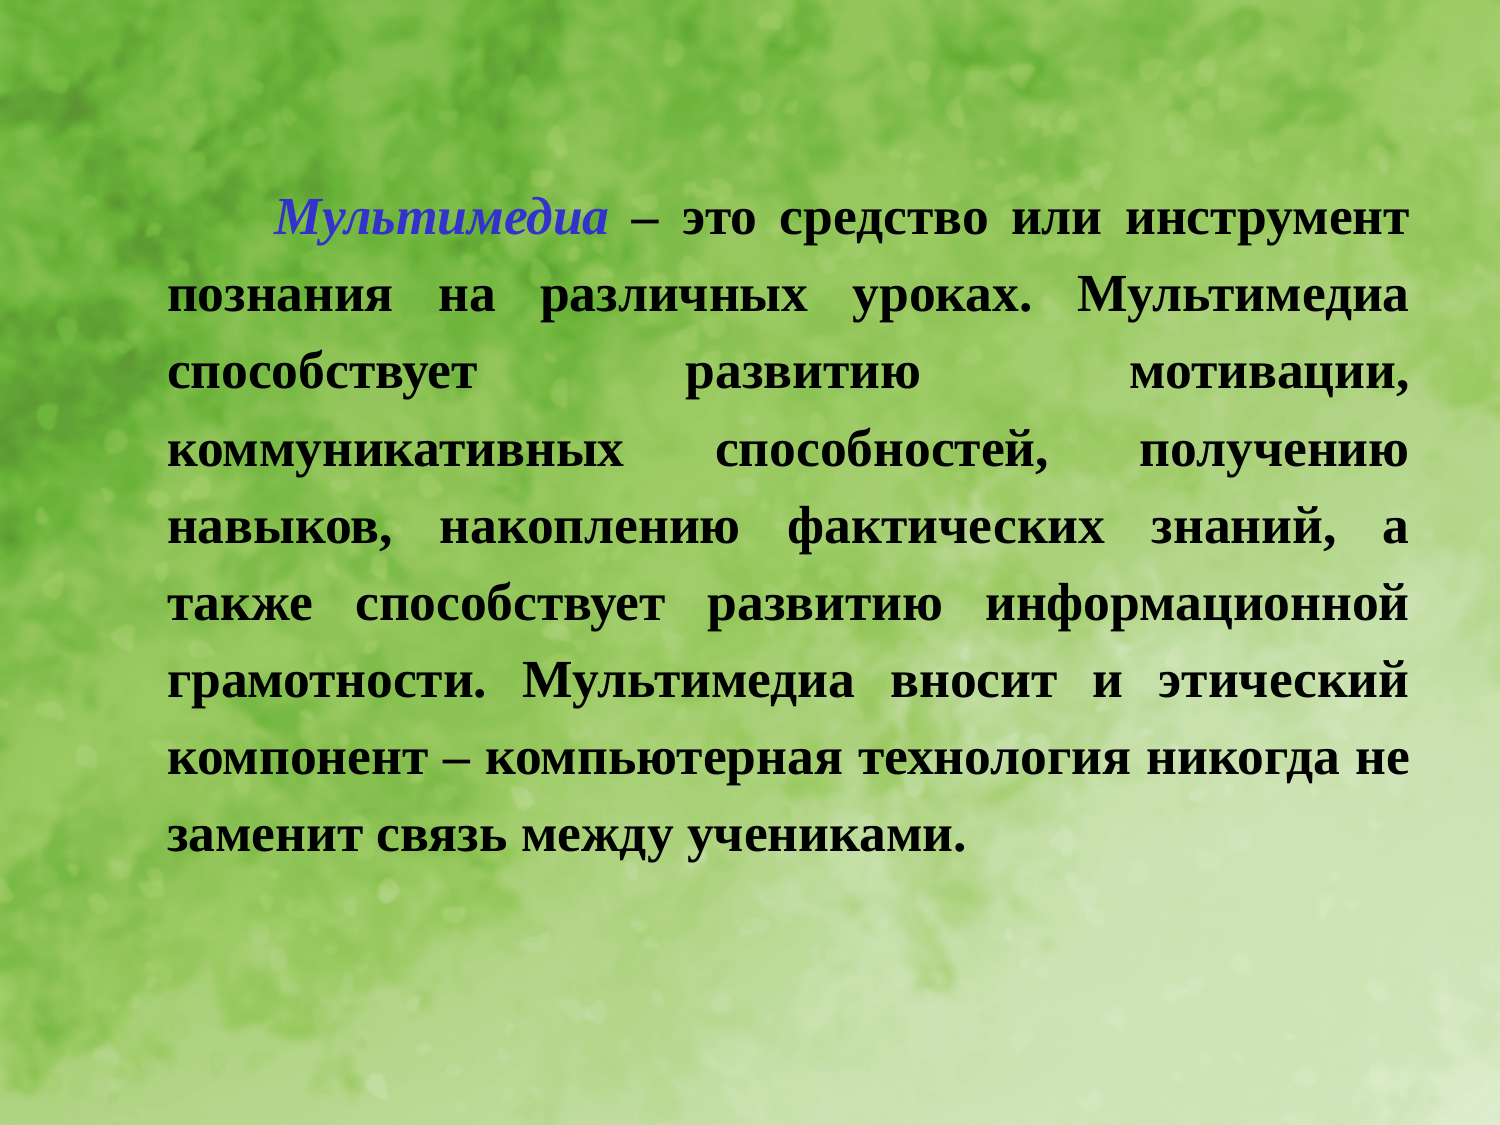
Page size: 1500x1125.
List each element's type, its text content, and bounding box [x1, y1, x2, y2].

list Мультимедиа – это средство или инструмент познания на различных уроках. Мультимедиа способствует развитию мотивации, коммуникативных способностей, получению навыков, накоплению фактических знаний, а также способствует развитию информационной грамотности. Мультимедиа вносит и этический компонент – компьютерная технология никогда не заменит связь между учениками. [100, 160, 1425, 1005]
picture [0, 0, 1500, 1125]
